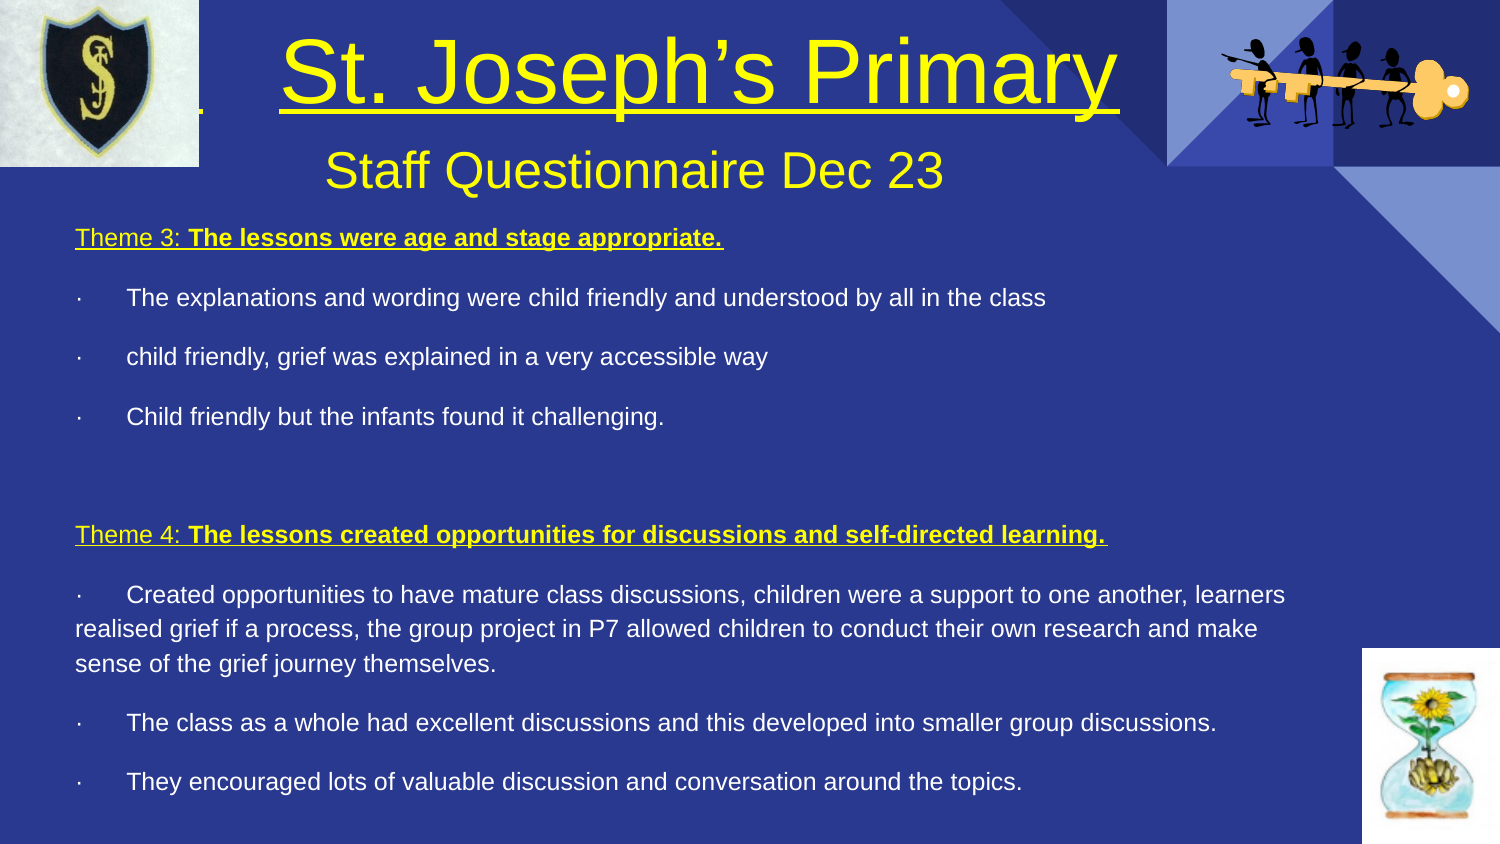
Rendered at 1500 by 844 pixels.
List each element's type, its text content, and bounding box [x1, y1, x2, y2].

picture [1221, 37, 1469, 129]
picture [1362, 648, 1500, 844]
text_box Theme 3: The lessons were age and stage appropriate. · The explanations and wording were child friendly and understood by all in the class · child friendly, grief was explained in a very accessible way · Child friendly but the infants found it challenging. Theme 4: The lessons created opportunities for discussions and self-directed learning. · Created opportunities to have mature class discussions, children were a support to one another, learners realised grief if a process, the group project in P7 allowed children to conduct their own research and make sense of the grief journey themselves. · The class as a whole had excellent discussions and this developed into smaller group discussions. · They encouraged lots of valuable discussion and conversation around the topics. [60, 202, 1348, 844]
title St. Joseph’s Primary Staff Questionnaire Dec 23 [60, 0, 1410, 220]
picture [0, 0, 200, 167]
